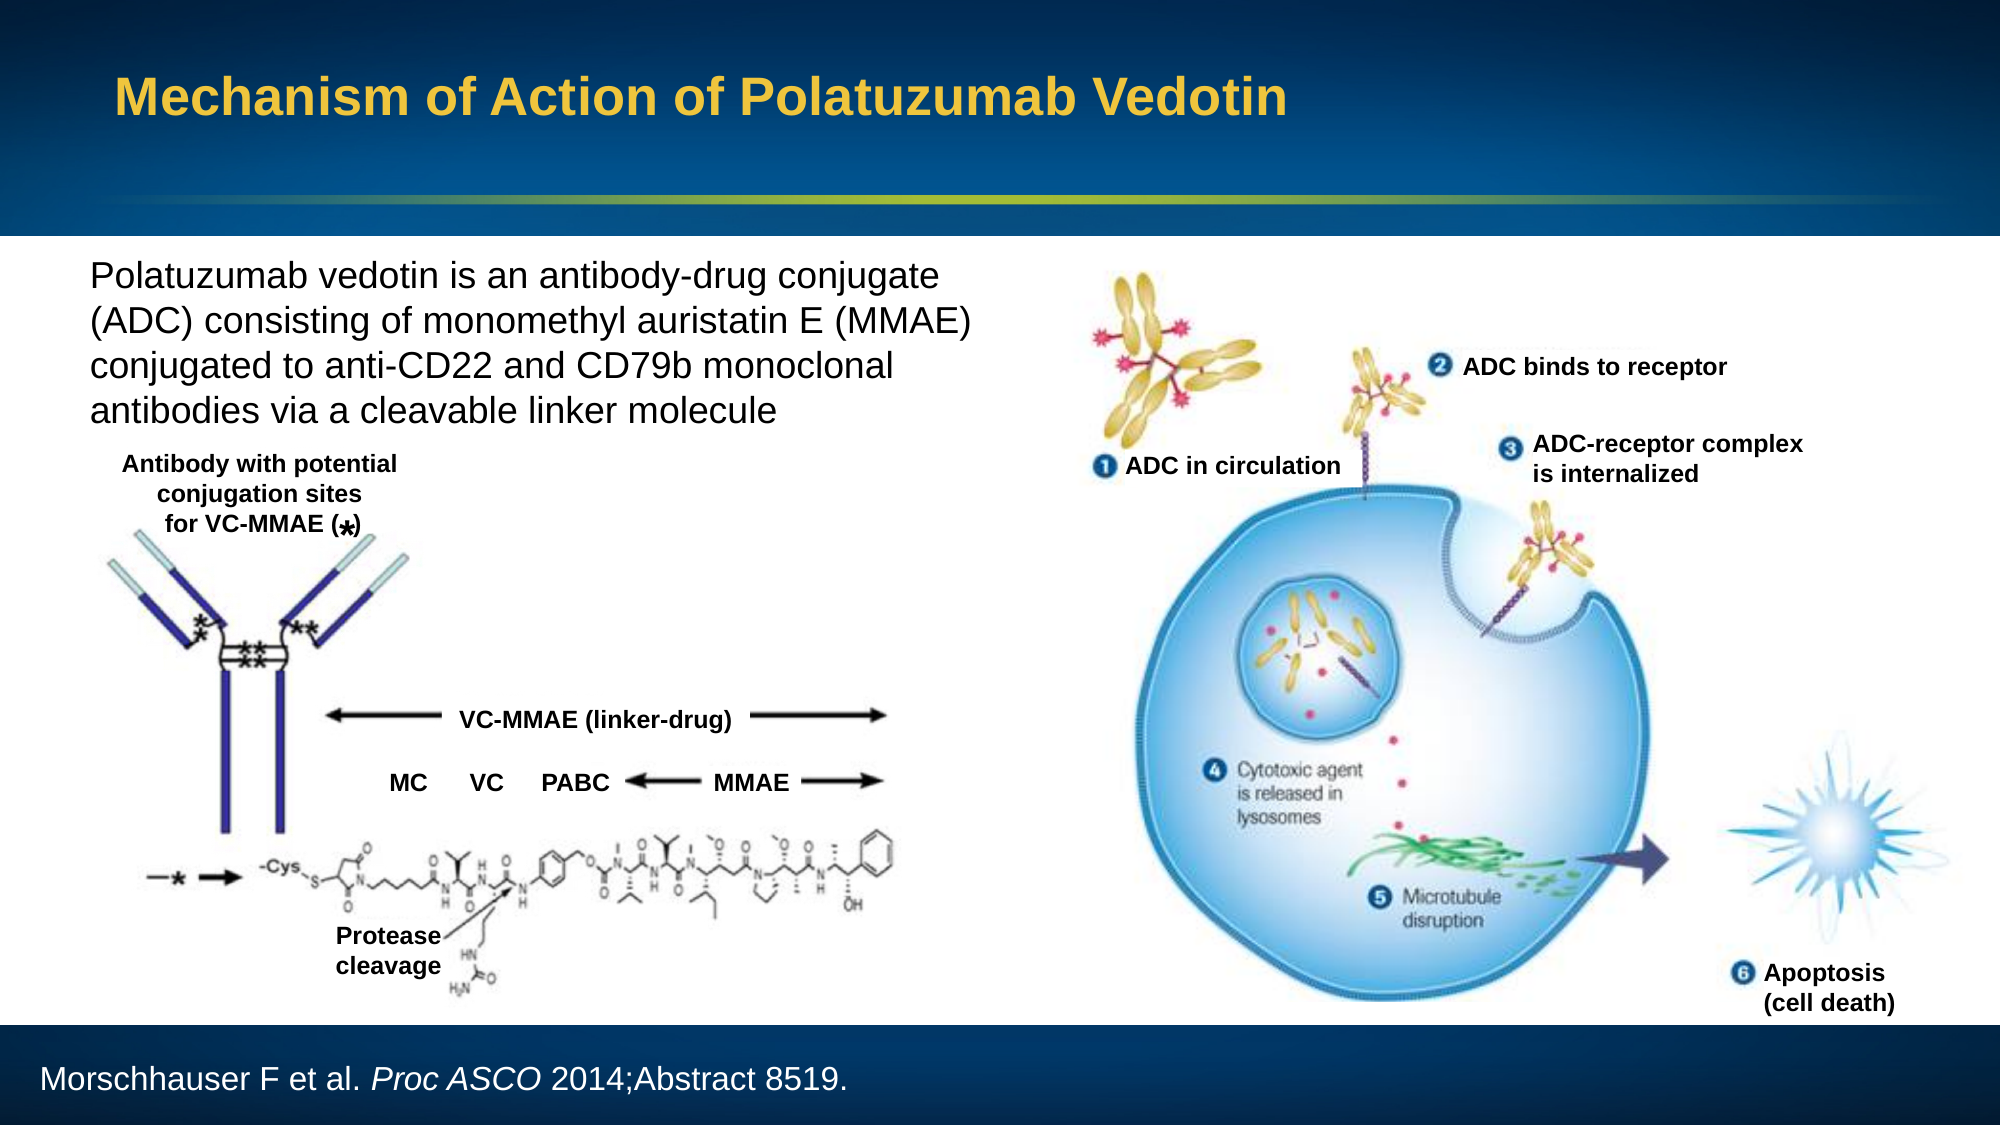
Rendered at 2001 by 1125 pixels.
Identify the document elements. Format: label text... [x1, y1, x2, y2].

picture [1038, 258, 1971, 1002]
picture [0, 1025, 2000, 1125]
title Mechanism of Action of Polatuzumab Vedotin [99, 0, 1900, 188]
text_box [29, 440, 902, 1014]
text_box Polatuzumab vedotin is an antibody-drug conjugate (ADC) consisting of monomethyl auristatin E (MMAE) conjugated to anti-CD22 and CD79b monoclonal antibodies via a cleavable linker molecule [74, 243, 1063, 439]
picture [0, 0, 2000, 236]
text_box [0, 236, 2000, 1025]
text_box Morschhauser F et al. Proc ASCO 2014;Abstract 8519. [24, 1049, 1363, 1105]
